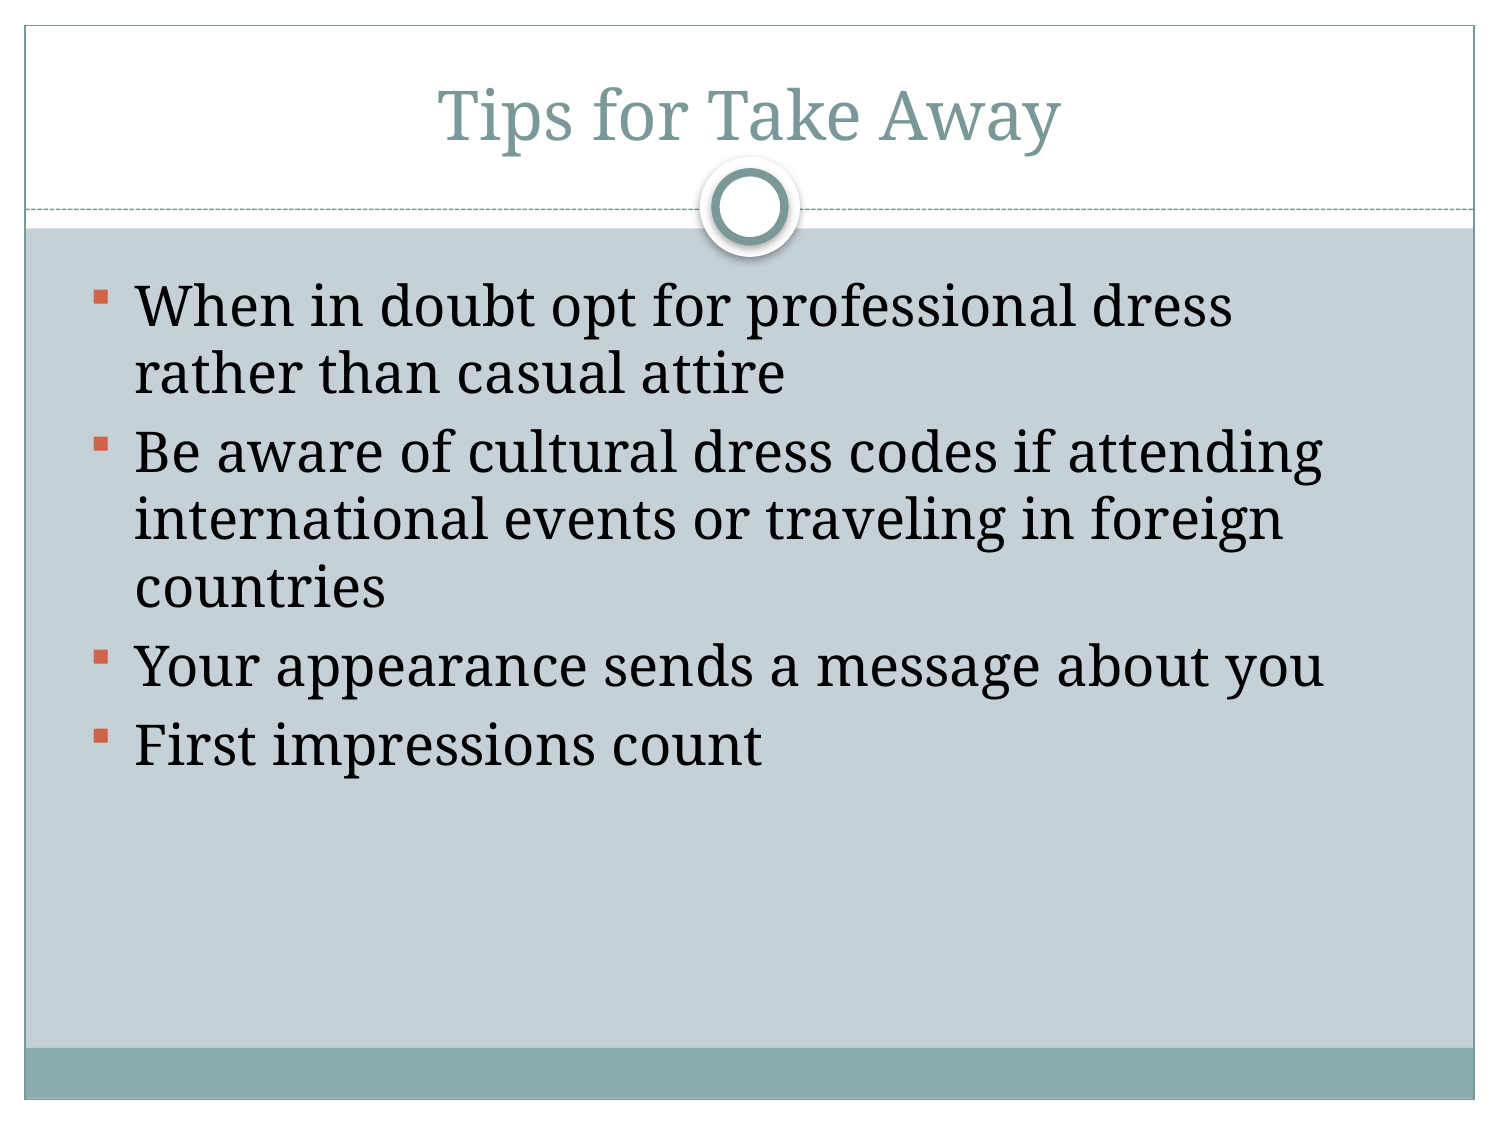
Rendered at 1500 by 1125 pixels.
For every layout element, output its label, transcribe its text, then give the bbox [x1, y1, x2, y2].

list When in doubt opt for professional dress rather than casual attire Be aware of cultural dress codes if attending international events or traveling in foreign countries Your appearance sends a message about you First impressions count [75, 262, 1425, 1075]
title Tips for Take Away [49, 37, 1450, 162]
